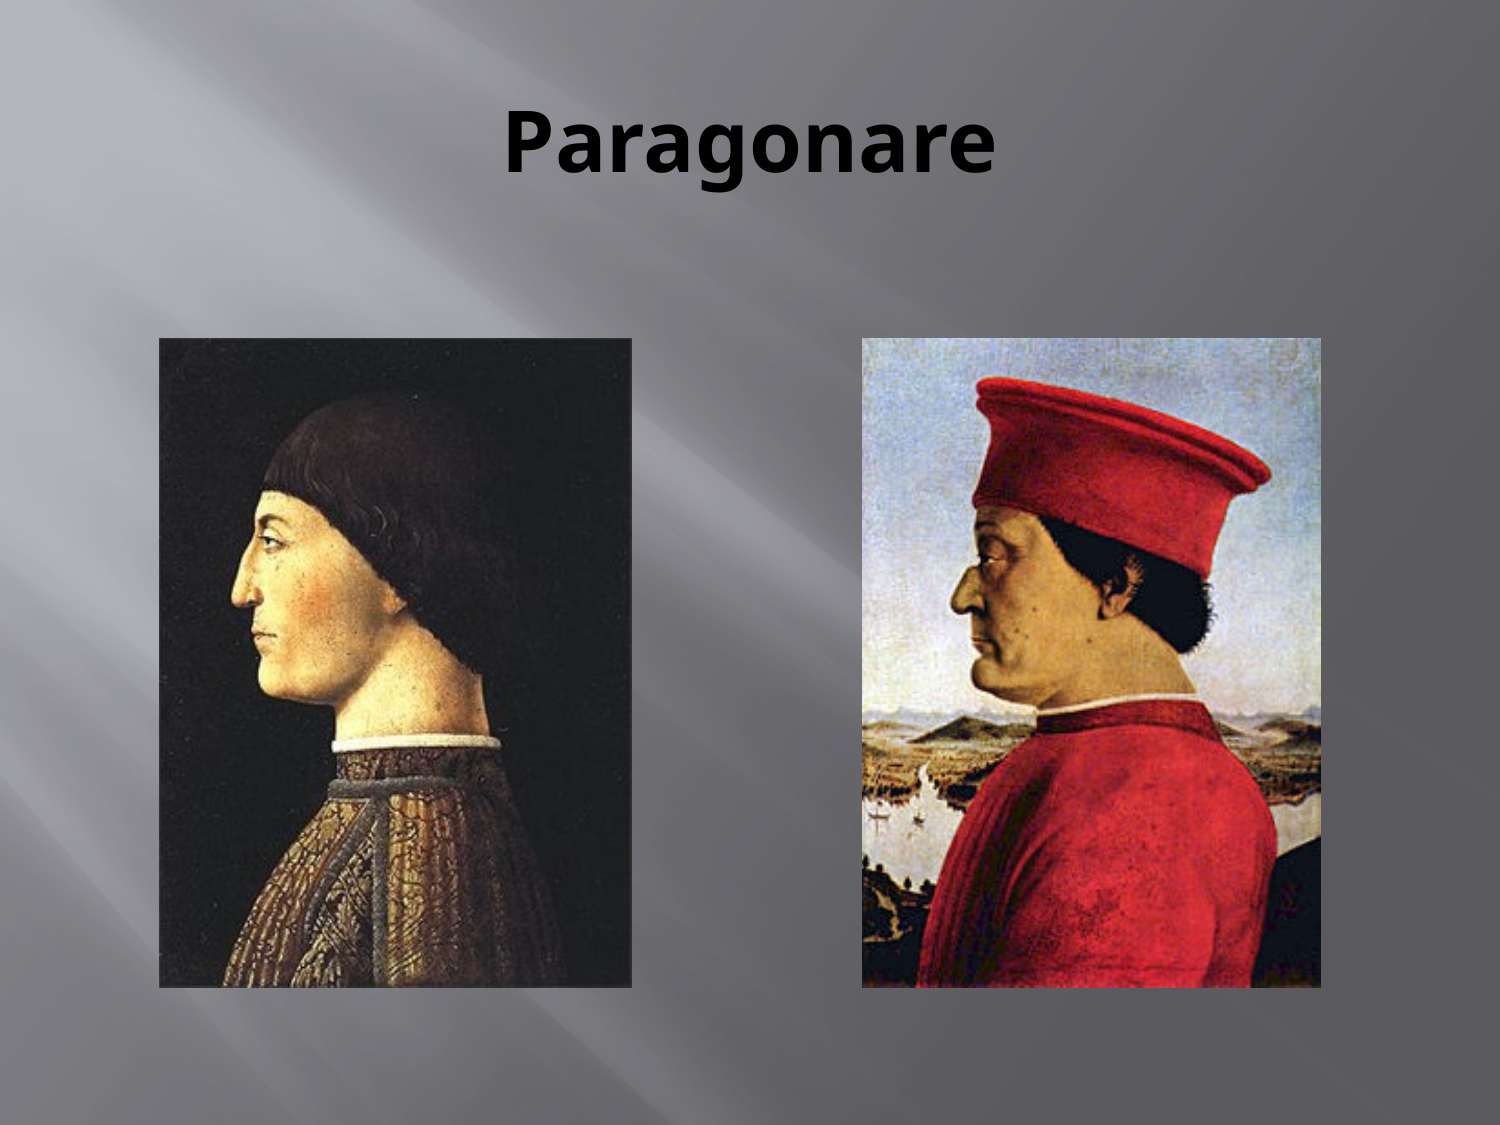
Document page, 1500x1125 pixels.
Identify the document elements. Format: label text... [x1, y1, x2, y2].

title Paragonare [75, 45, 1425, 233]
picture [862, 337, 1321, 989]
picture [159, 337, 633, 989]
